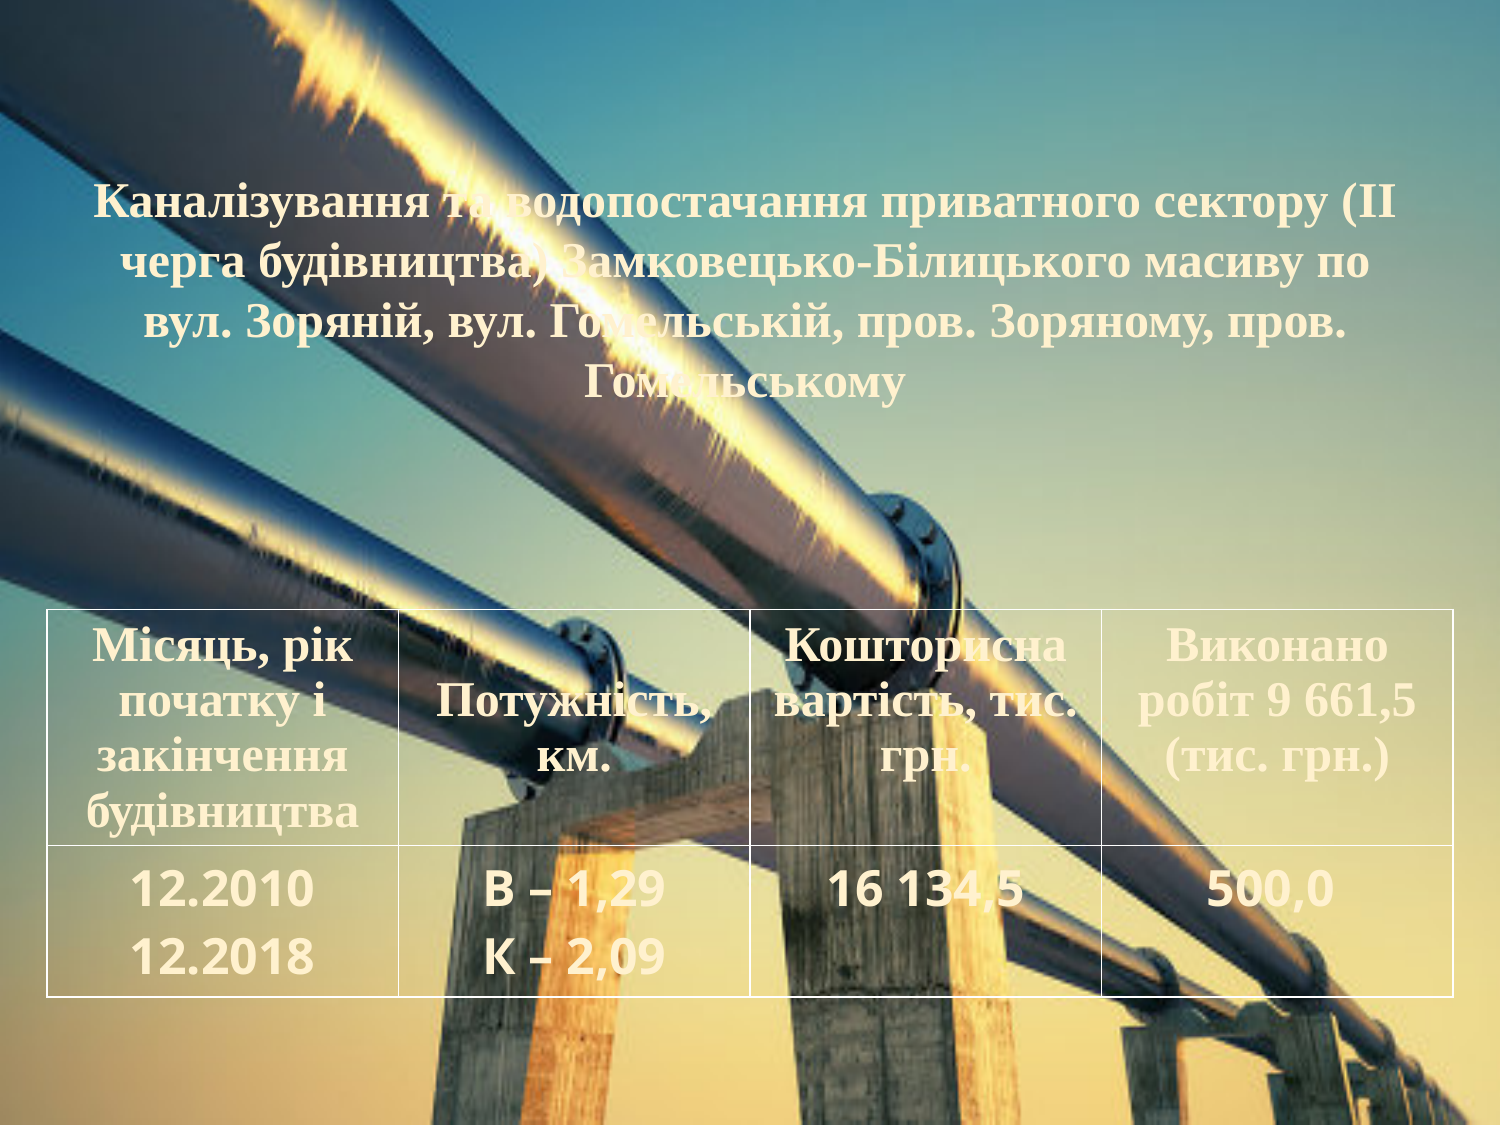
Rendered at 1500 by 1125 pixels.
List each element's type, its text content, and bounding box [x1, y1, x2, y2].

table_header Потужність, км. [399, 610, 749, 845]
picture [0, 0, 1500, 1125]
table_header Місяць, рік початку і закінчення будівництва [48, 610, 398, 845]
table_cell 500,0 [1102, 846, 1452, 996]
table_header Виконано робіт 9 661,5 (тис. грн.) [1102, 610, 1452, 845]
title Каналізування та водопостачання приватного сектору (ІІ черга будівництва) Замковецько-Білицького масиву по вул. Зоряній, вул. Гомельській, пров. Зоряному, пров. Гомельському [70, 82, 1421, 493]
table_cell 12.2010 12.2018 [48, 846, 398, 996]
table_cell В – 1,29 К – 2,09 [399, 846, 749, 996]
table_cell 16 134,5 [751, 846, 1101, 996]
table_header Кошторисна вартість, тис. грн. [751, 610, 1101, 845]
